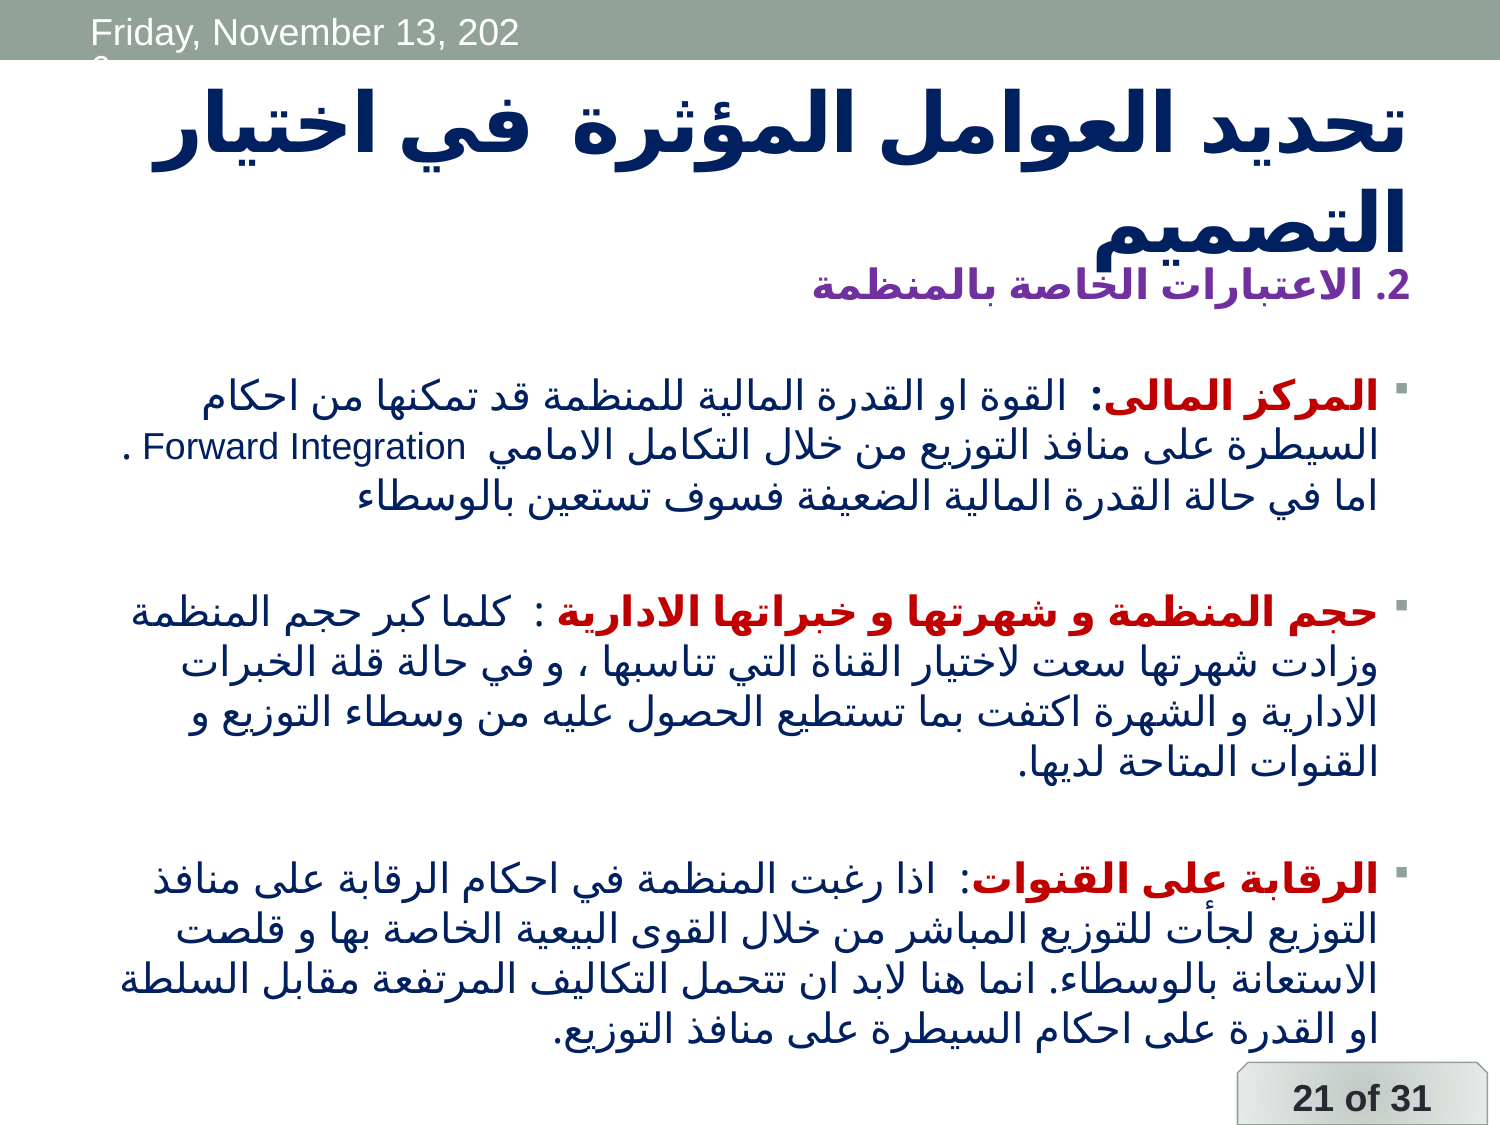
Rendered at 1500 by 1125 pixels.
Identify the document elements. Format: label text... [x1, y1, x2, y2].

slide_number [75, 3, 550, 57]
title تحديد العوامل المؤثرة في اختيار التصميم [75, 87, 1425, 249]
list 2. الاعتبارات الخاصة بالمنظمة المركز المالى: القوة او القدرة المالية للمنظمة قد تمكنها من احكام السيطرة على منافذ التوزيع من خلال التكامل الامامي Forward Integration . اما في حالة القدرة المالية الضعيفة فسوف تستعين بالوسطاء حجم المنظمة و شهرتها و خبراتها الادارية : كلما كبر حجم المنظمة وزادت شهرتها سعت لاختيار القناة التي تناسبها ، و في حالة قلة الخبرات الادارية و الشهرة اكتفت بما تستطيع الحصول عليه من وسطاء التوزيع و القنوات المتاحة لديها. الرقابة على القنوات: اذا رغبت المنظمة في احكام الرقابة على منافذ التوزيع لجأت للتوزيع المباشر من خلال القوى البيعية الخاصة بها و قلصت الاستعانة بالوسطاء. انما هنا لابد ان تتحمل التكاليف المرتفعة مقابل السلطة او القدرة على احكام السيطرة على منافذ التوزيع. [75, 249, 1425, 1063]
